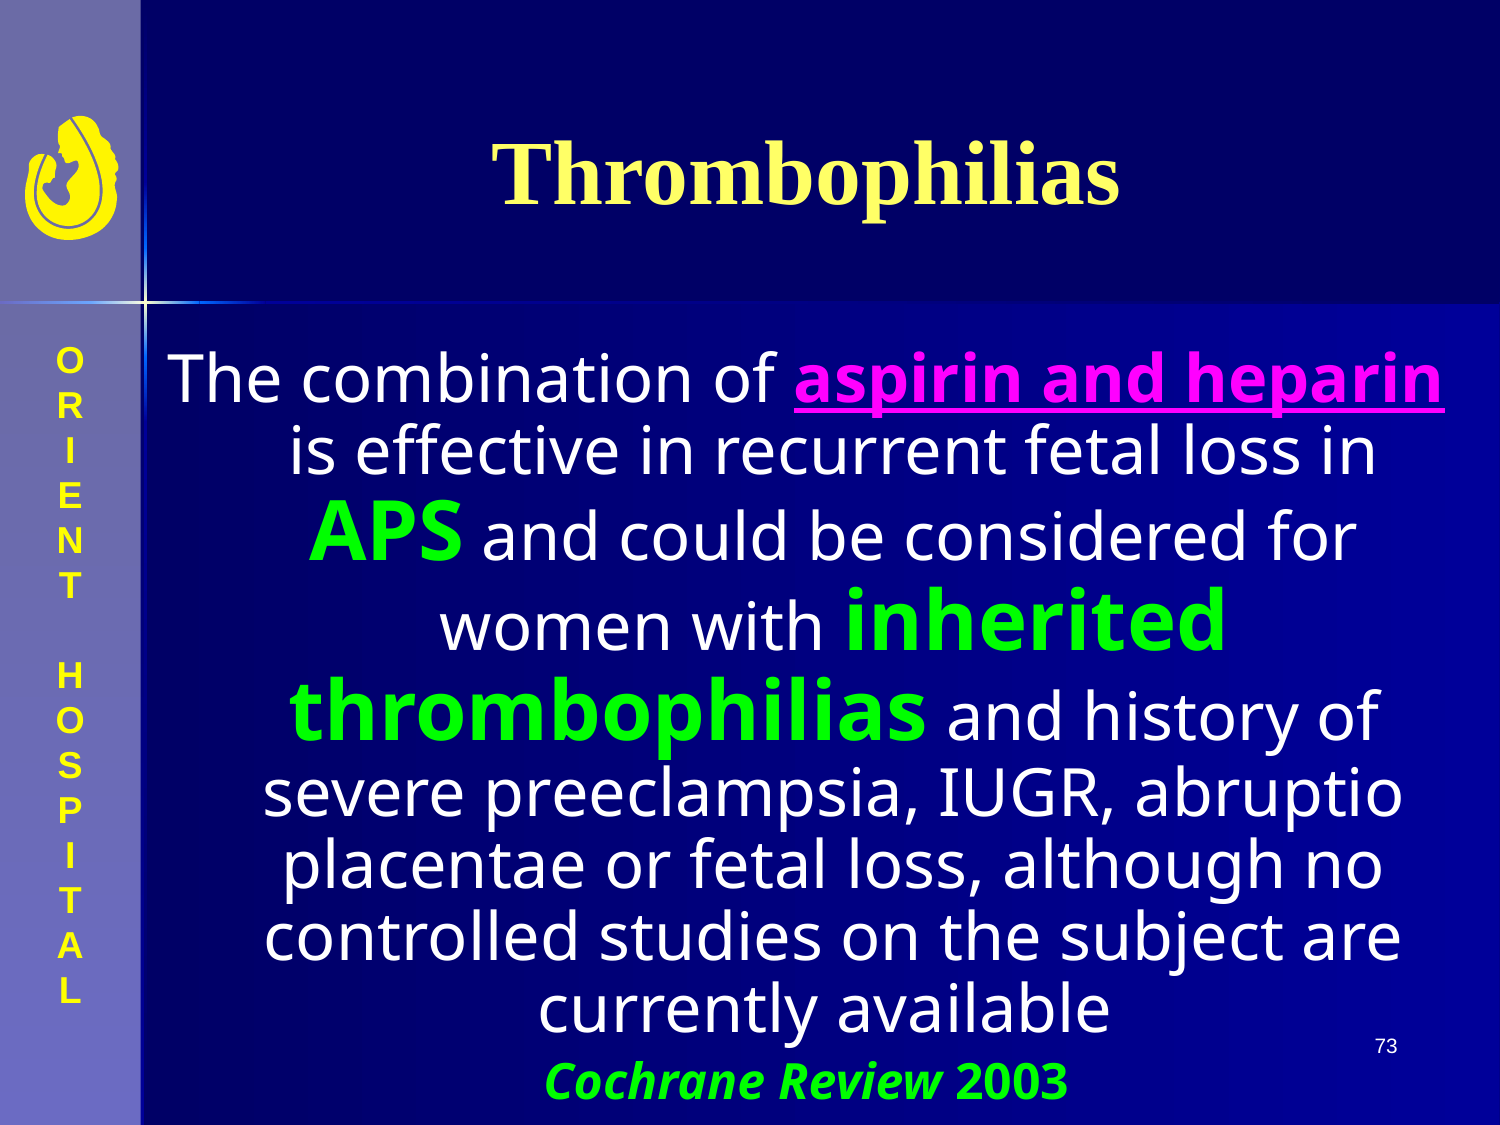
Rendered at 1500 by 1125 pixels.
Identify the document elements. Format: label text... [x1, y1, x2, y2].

slide_number 73 [1099, 1024, 1413, 1101]
list The combination of aspirin and heparin is effective in recurrent fetal loss in APS and could be considered for women with inherited thrombophilias and history of severe preeclampsia, IUGR, abruptio placentae or fetal loss, although no controlled studies on the subject are currently available Cochrane Review 2003 [149, 337, 1463, 1063]
title Thrombophilias [174, 49, 1440, 286]
